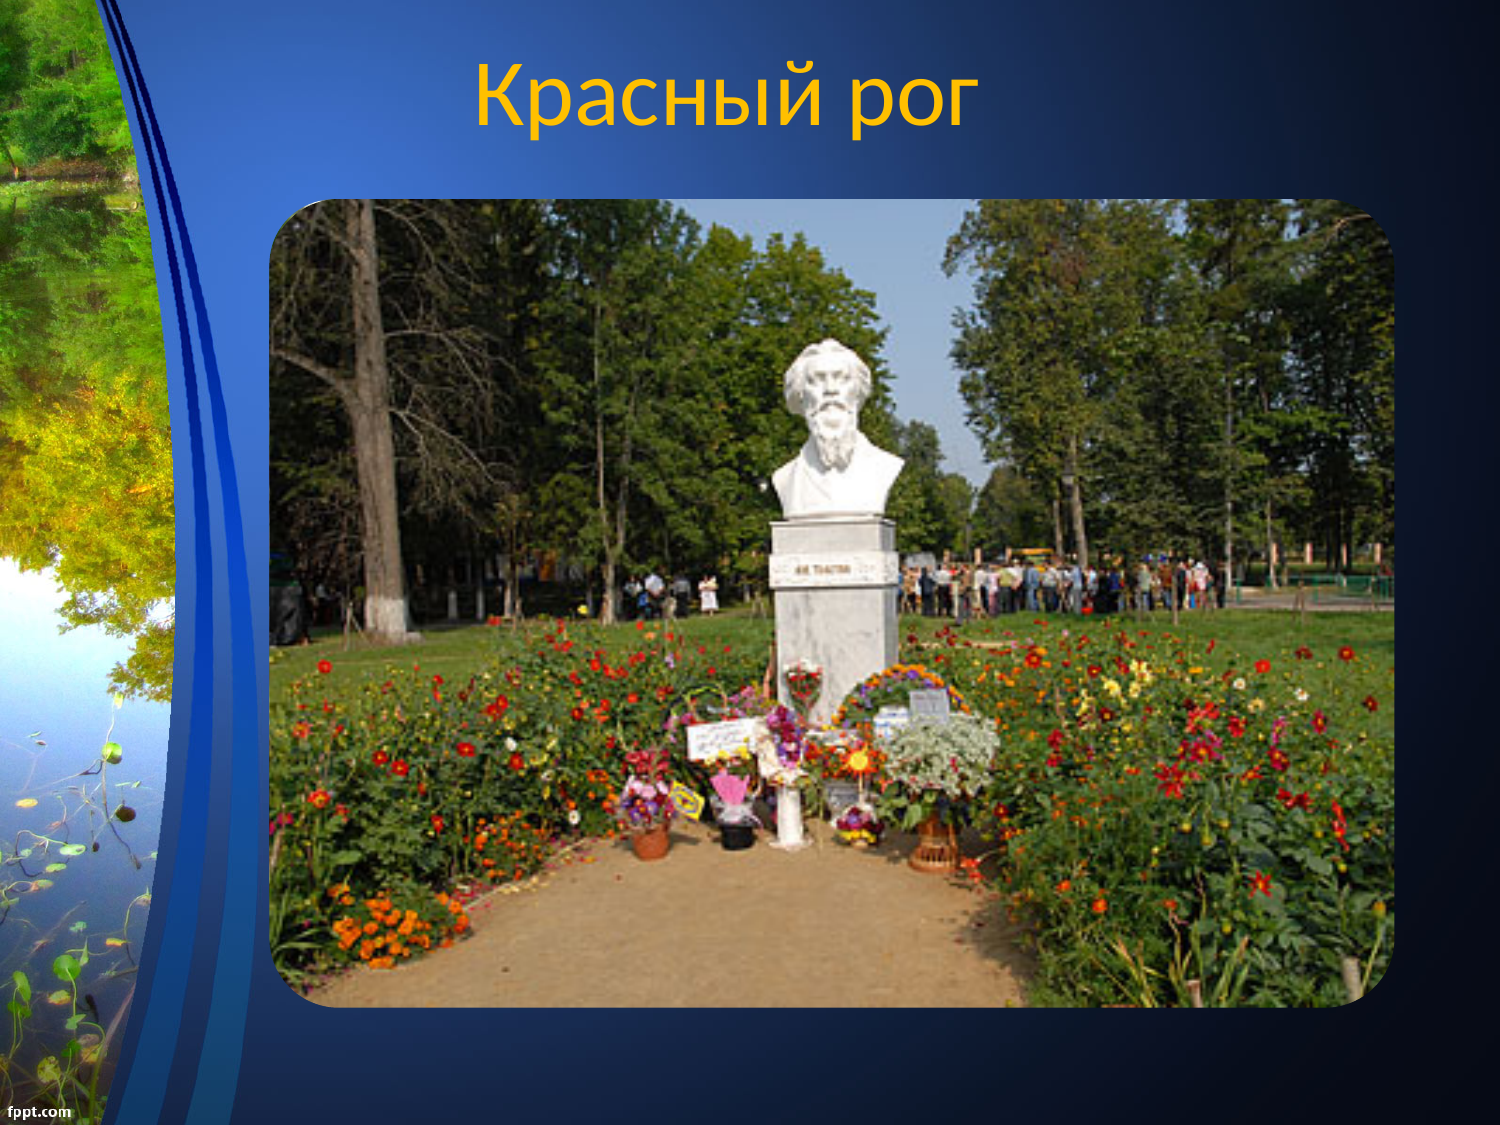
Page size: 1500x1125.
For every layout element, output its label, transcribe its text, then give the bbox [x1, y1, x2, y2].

picture [0, 0, 1500, 1125]
title Красный рог [82, 23, 1372, 153]
list [58, 703, 821, 1032]
